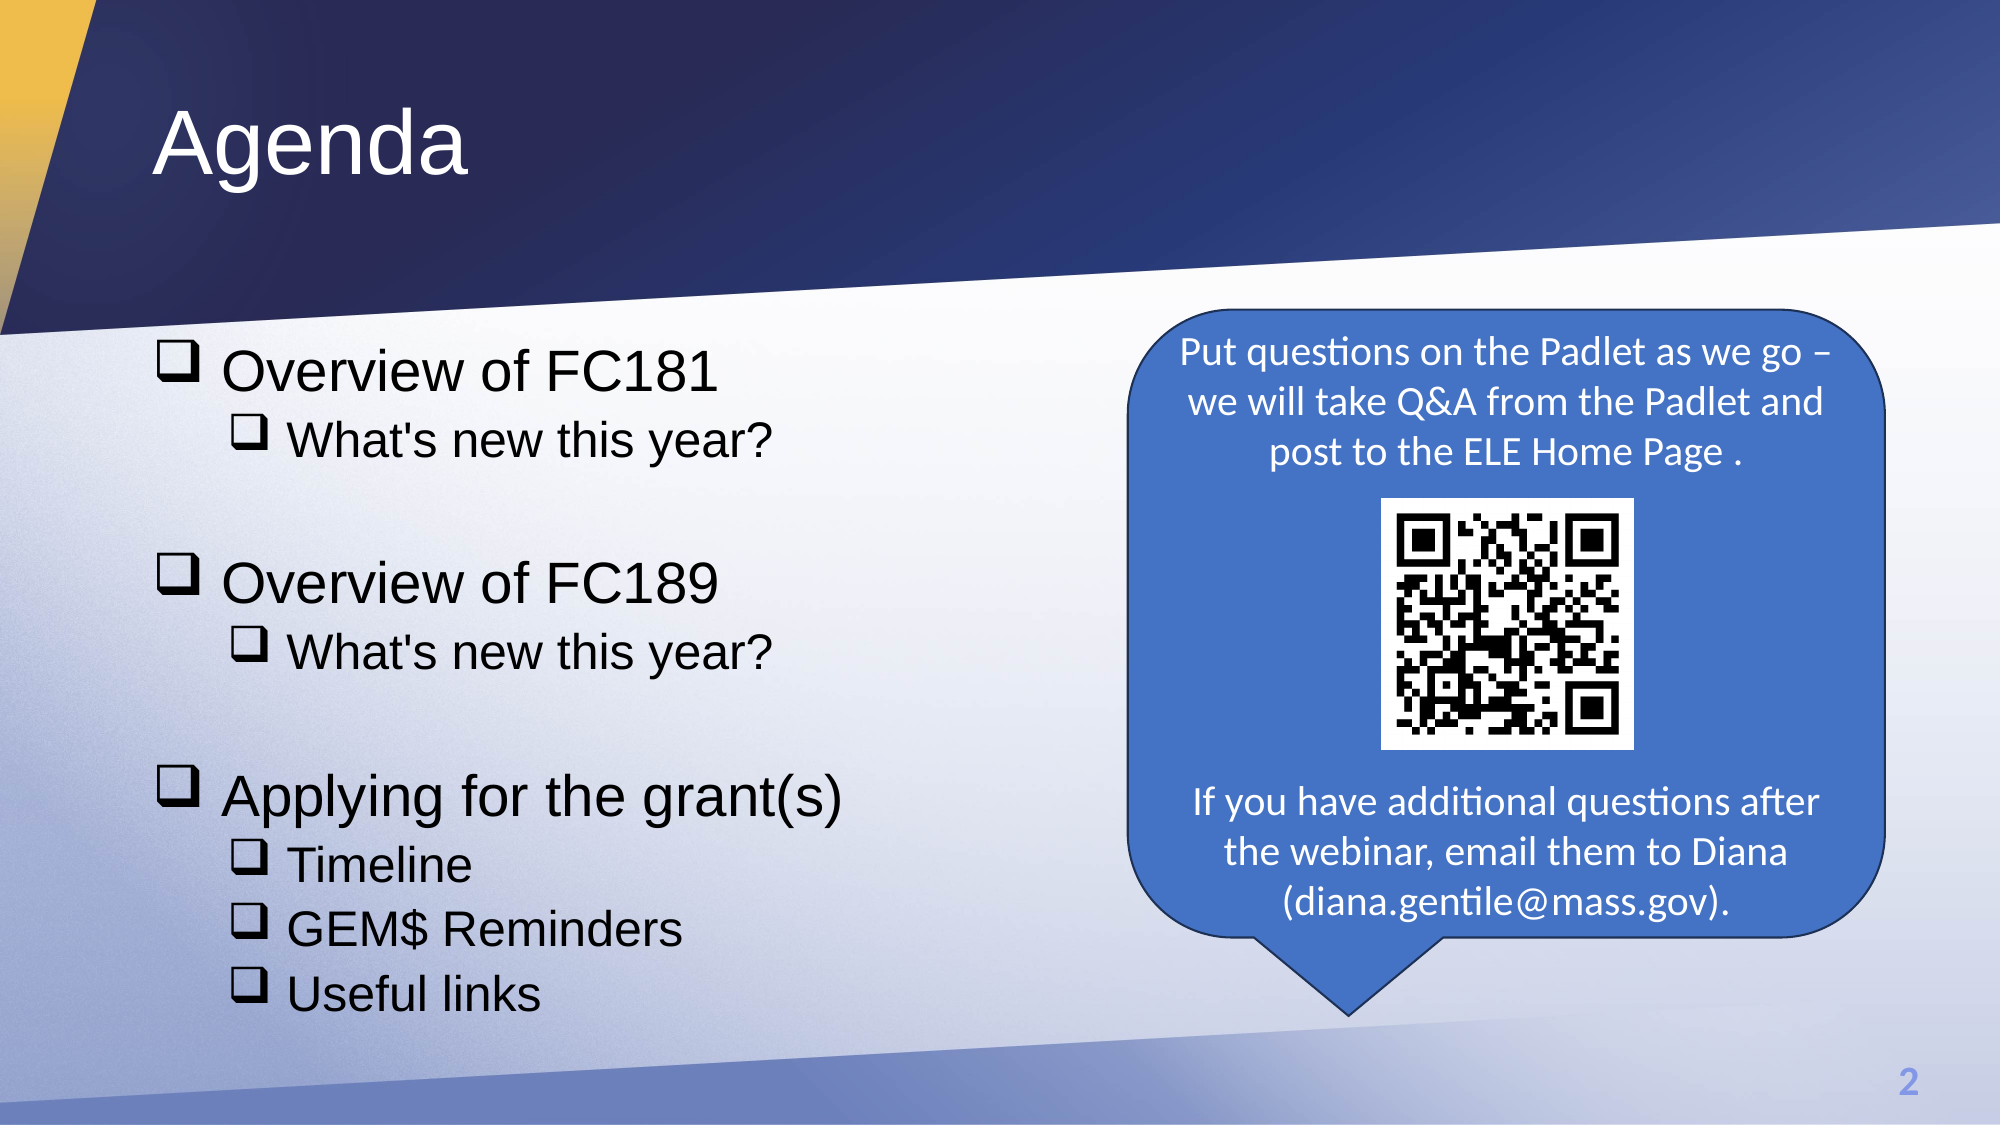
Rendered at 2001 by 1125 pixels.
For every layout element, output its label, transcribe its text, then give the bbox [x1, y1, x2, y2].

picture [0, 0, 2000, 1125]
text_box Put questions on the Padlet as we go – we will take Q&A from the Padlet and post to the ELE Home Page . If you have additional questions after the webinar, email them to Diana (diana.gentile@mass.gov). [1126, 308, 1886, 1018]
title Agenda [137, 59, 1863, 231]
list Overview of FC181 What's new this year? Overview of FC189 What's new this year? Applying for the grant(s) Timeline GEM$ Reminders Useful links [137, 333, 1863, 1037]
